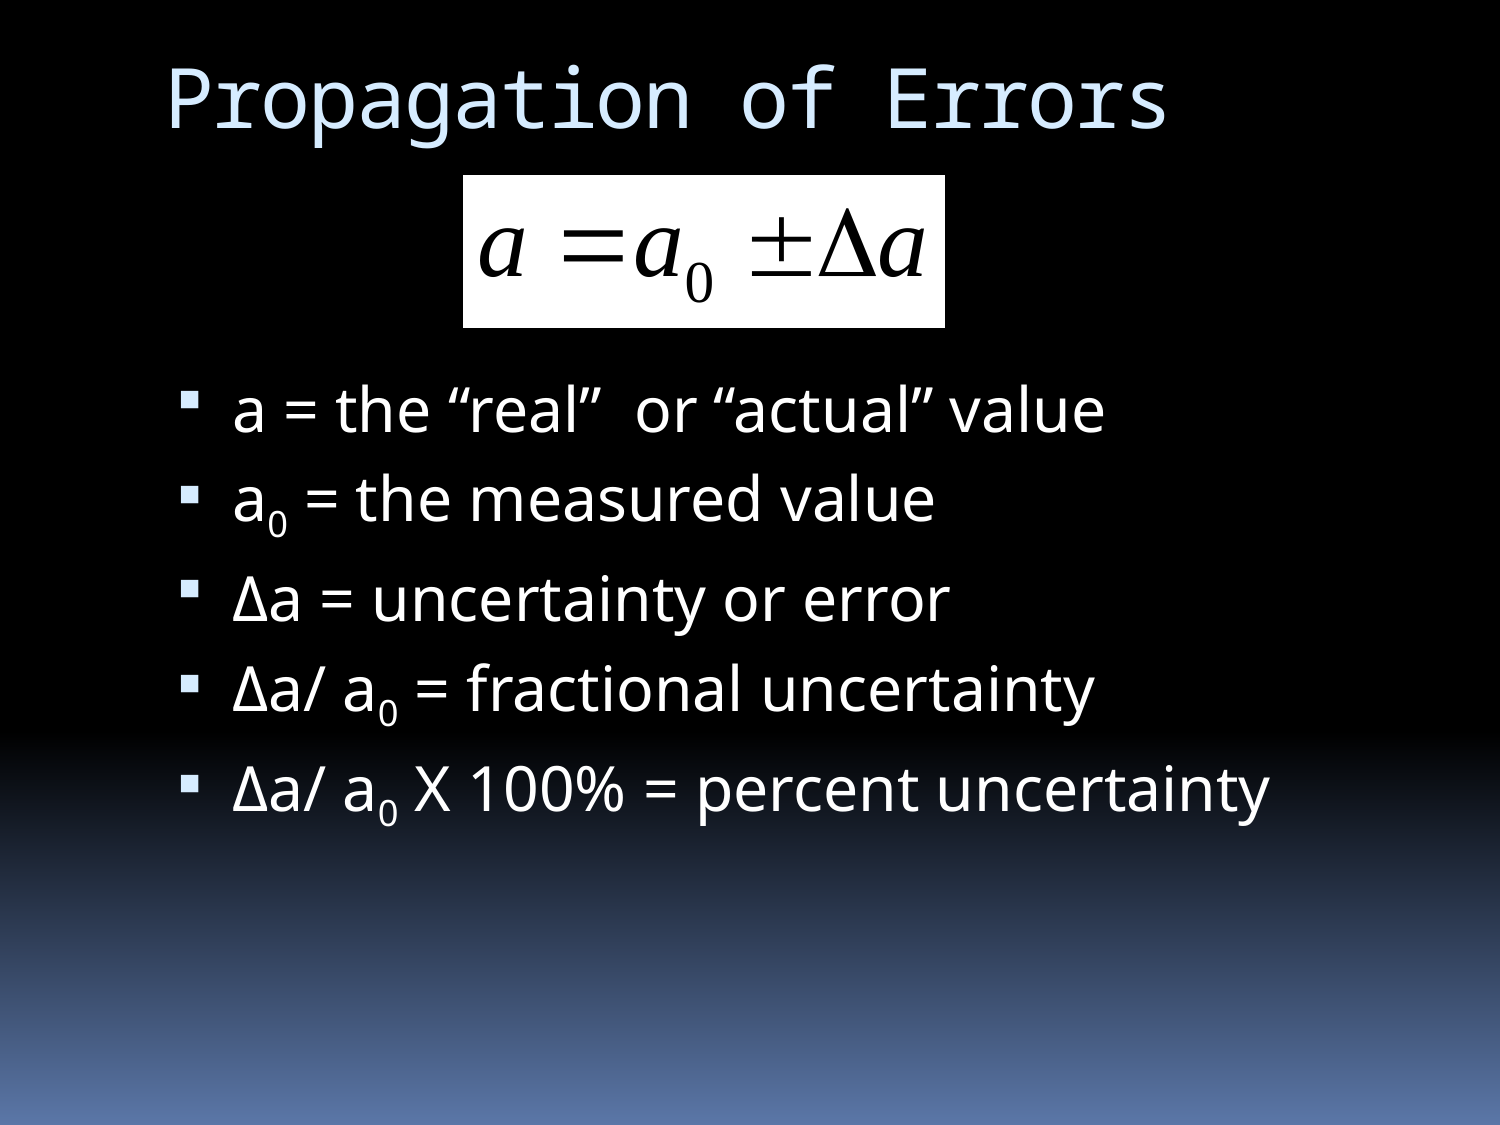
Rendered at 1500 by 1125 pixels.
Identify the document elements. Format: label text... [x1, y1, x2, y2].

title Propagation of Errors [150, 37, 1425, 188]
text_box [461, 174, 946, 328]
list a = the “real” or “actual” value a0 = the measured value Δa = uncertainty or error Δa/ a0 = fractional uncertainty Δa/ a0 X 100% = percent uncertainty [150, 362, 1425, 1038]
